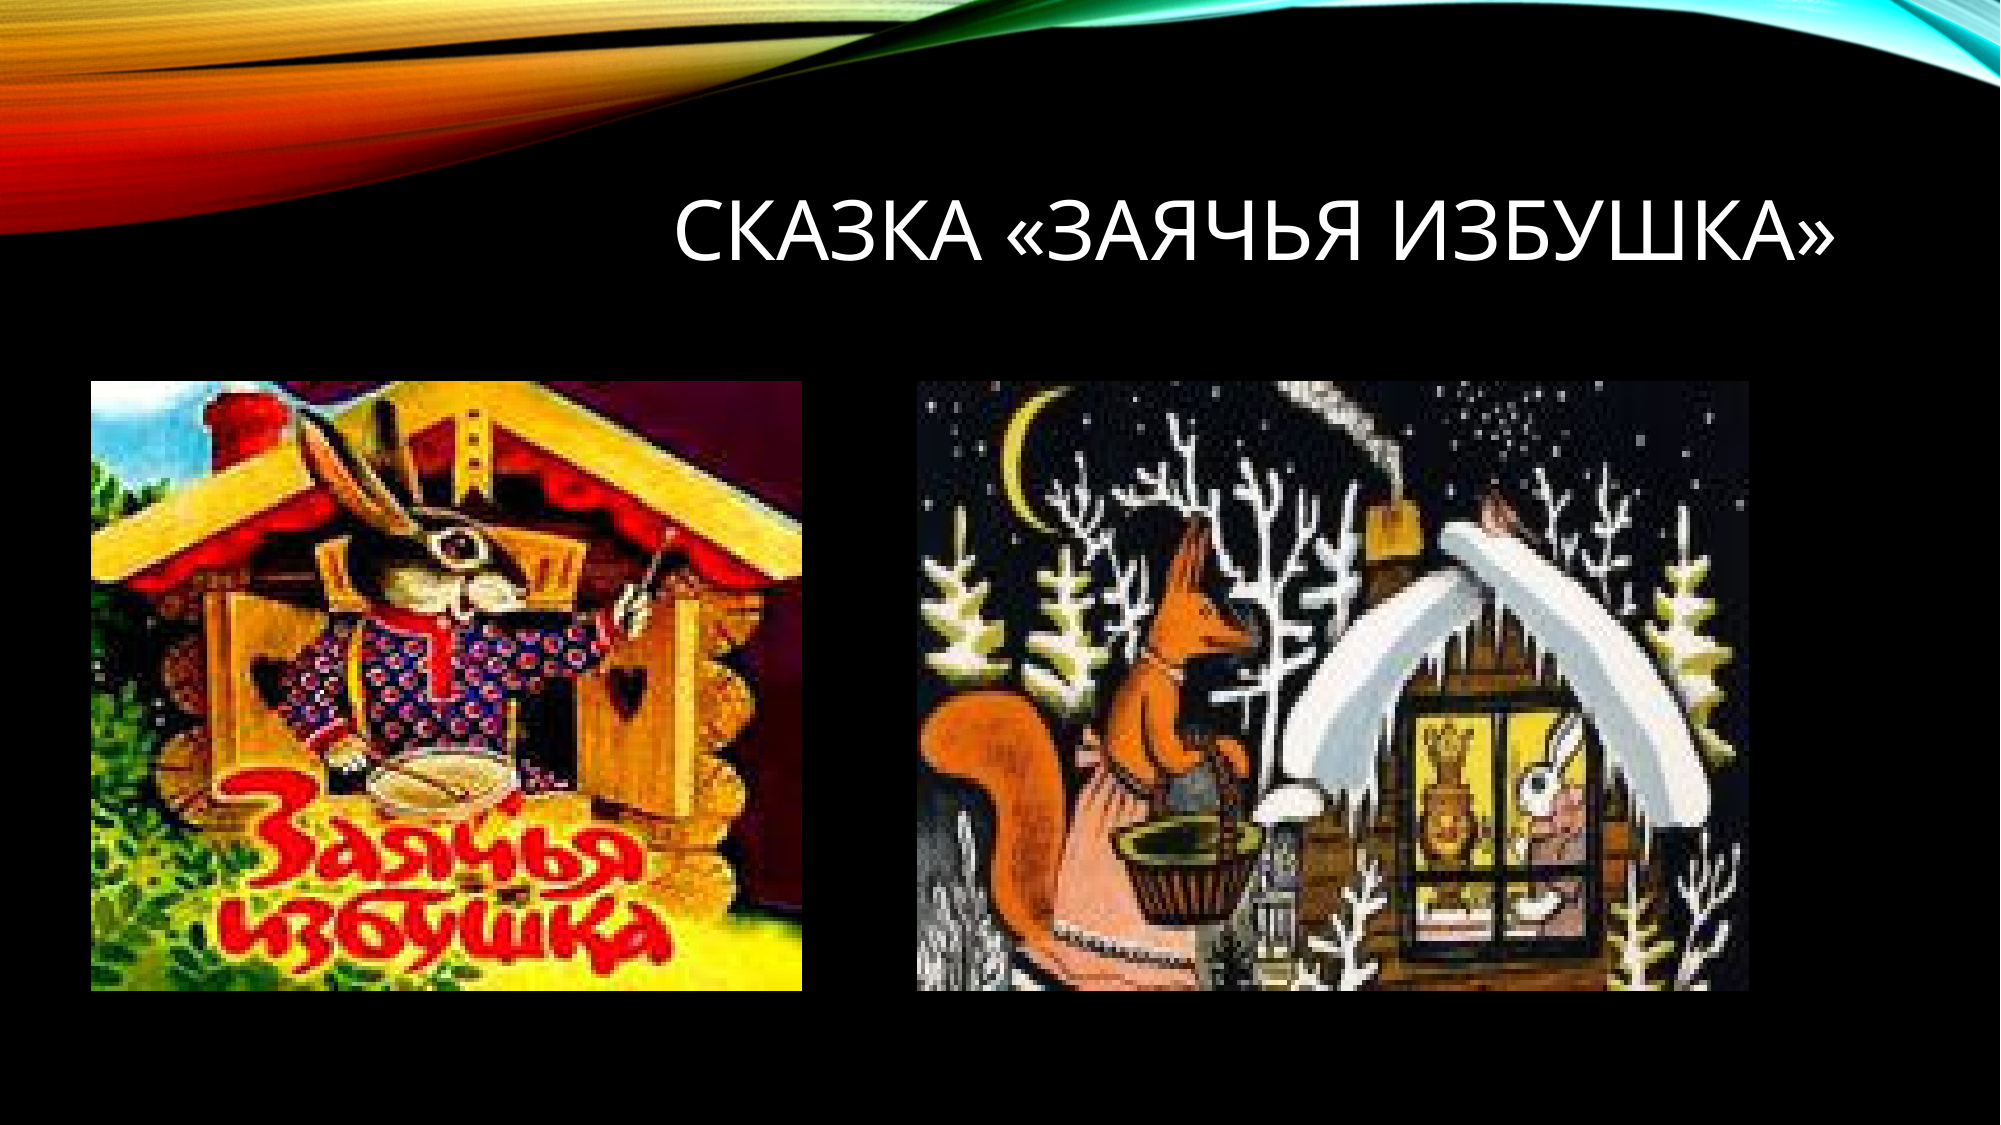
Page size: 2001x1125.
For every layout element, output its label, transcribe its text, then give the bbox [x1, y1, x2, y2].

picture [916, 381, 1749, 992]
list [90, 381, 802, 992]
title Сказка «Заячья избушка» [483, 127, 1896, 340]
picture [0, 0, 2000, 237]
